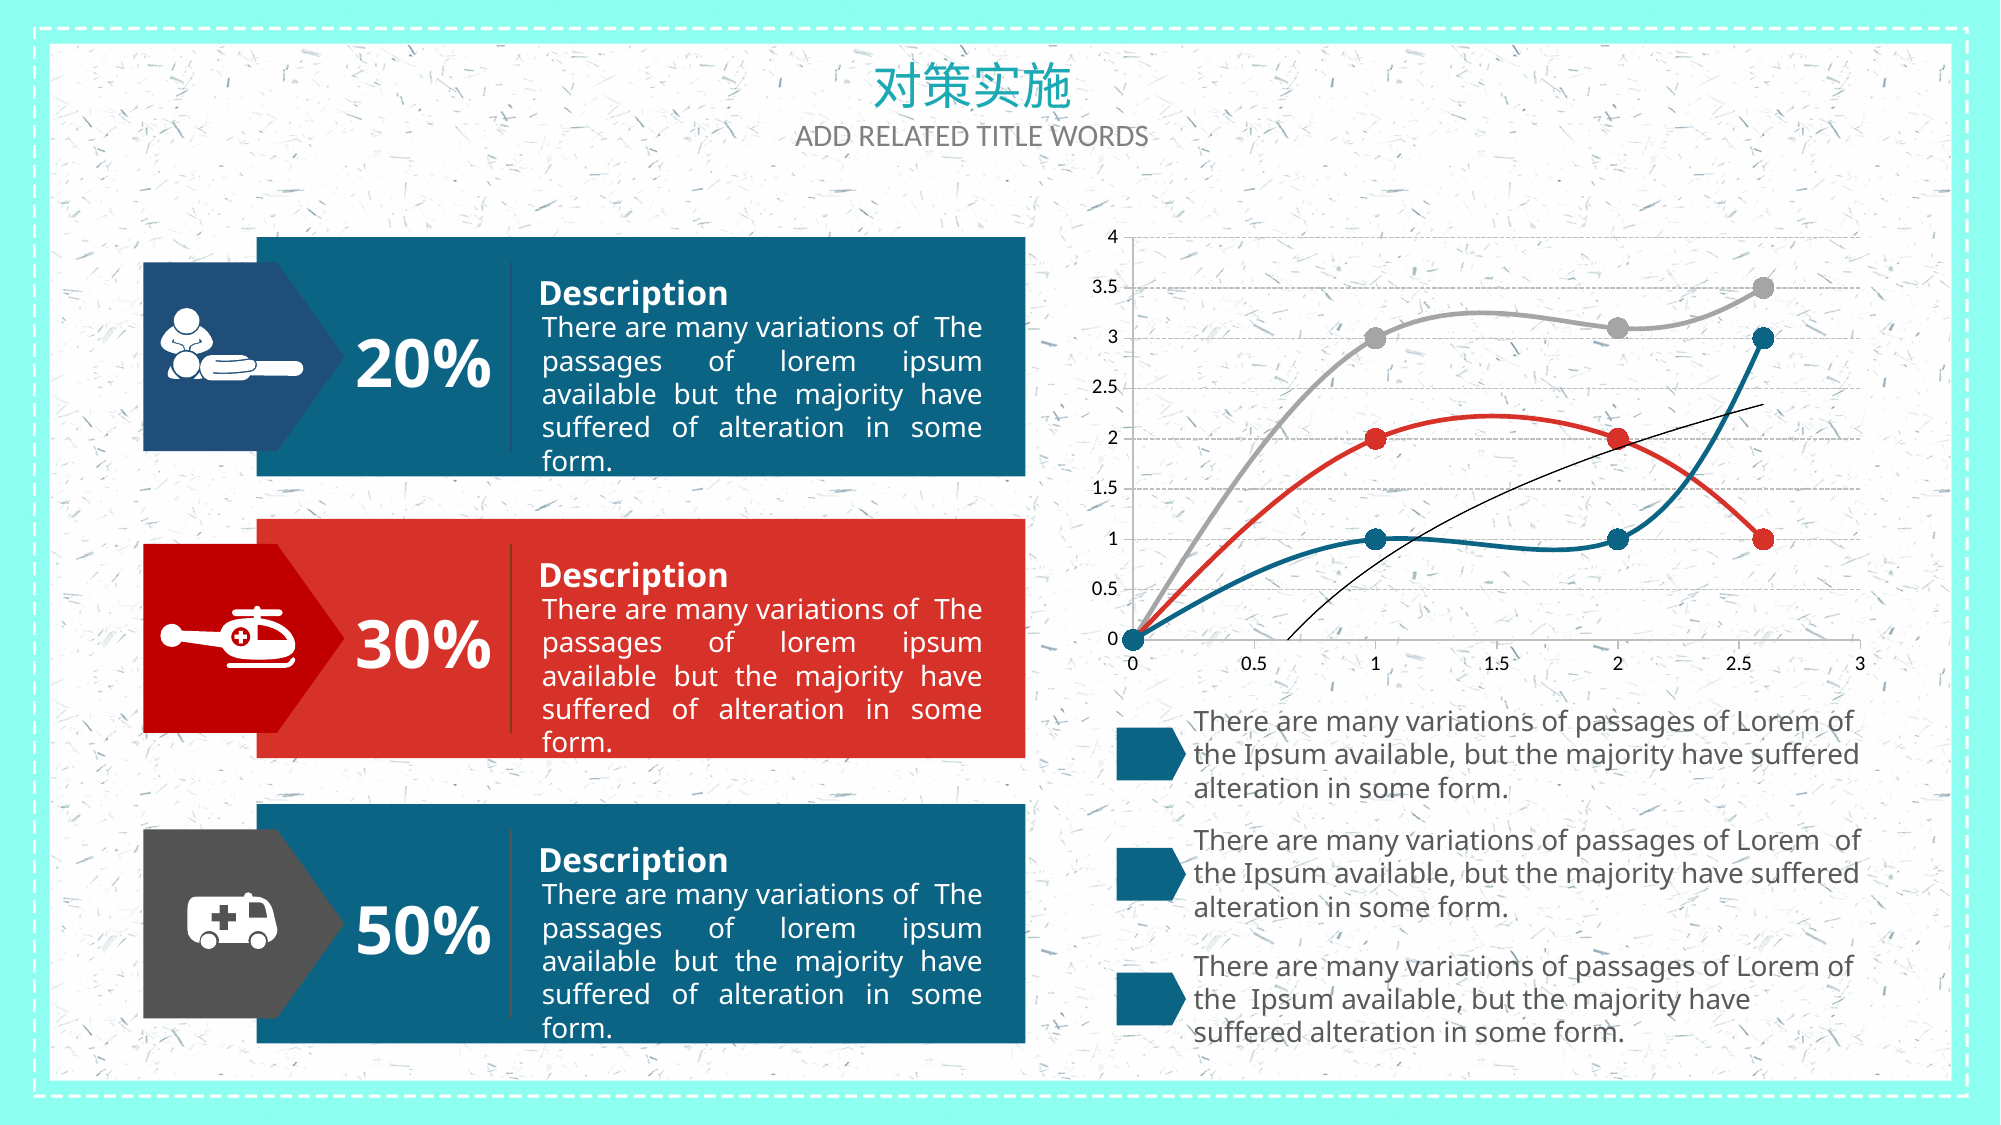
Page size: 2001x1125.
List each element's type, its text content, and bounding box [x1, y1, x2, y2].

text_box 30% [355, 602, 493, 683]
text_box There are many variations of passages of Lorem of the Ipsum available, but the majority have suffered alteration in some form. [1178, 815, 1882, 931]
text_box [143, 262, 345, 452]
text_box ADD RELATED TITLE WORDS [745, 107, 1199, 161]
chart [1075, 218, 1883, 685]
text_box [143, 829, 345, 1019]
text_box [1115, 971, 1188, 1027]
text_box 50% [355, 887, 493, 968]
text_box [1115, 726, 1188, 782]
text_box [256, 236, 1026, 477]
text_box [1115, 846, 1188, 902]
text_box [541, 272, 983, 445]
text_box There are many variations of passages of Lorem of the Ipsum available, but the majority have suffered alteration in some form. [1178, 940, 1882, 1056]
picture [0, 0, 2001, 1125]
text_box There are many variations of passages of Lorem of the Ipsum available, but the majority have suffered alteration in some form. [1178, 696, 1882, 811]
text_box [541, 553, 983, 727]
text_box [256, 803, 1026, 1044]
text_box [256, 518, 1026, 759]
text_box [541, 839, 983, 1012]
text_box 对策实施 [768, 47, 1177, 107]
text_box 20% [355, 320, 493, 401]
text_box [143, 543, 345, 733]
